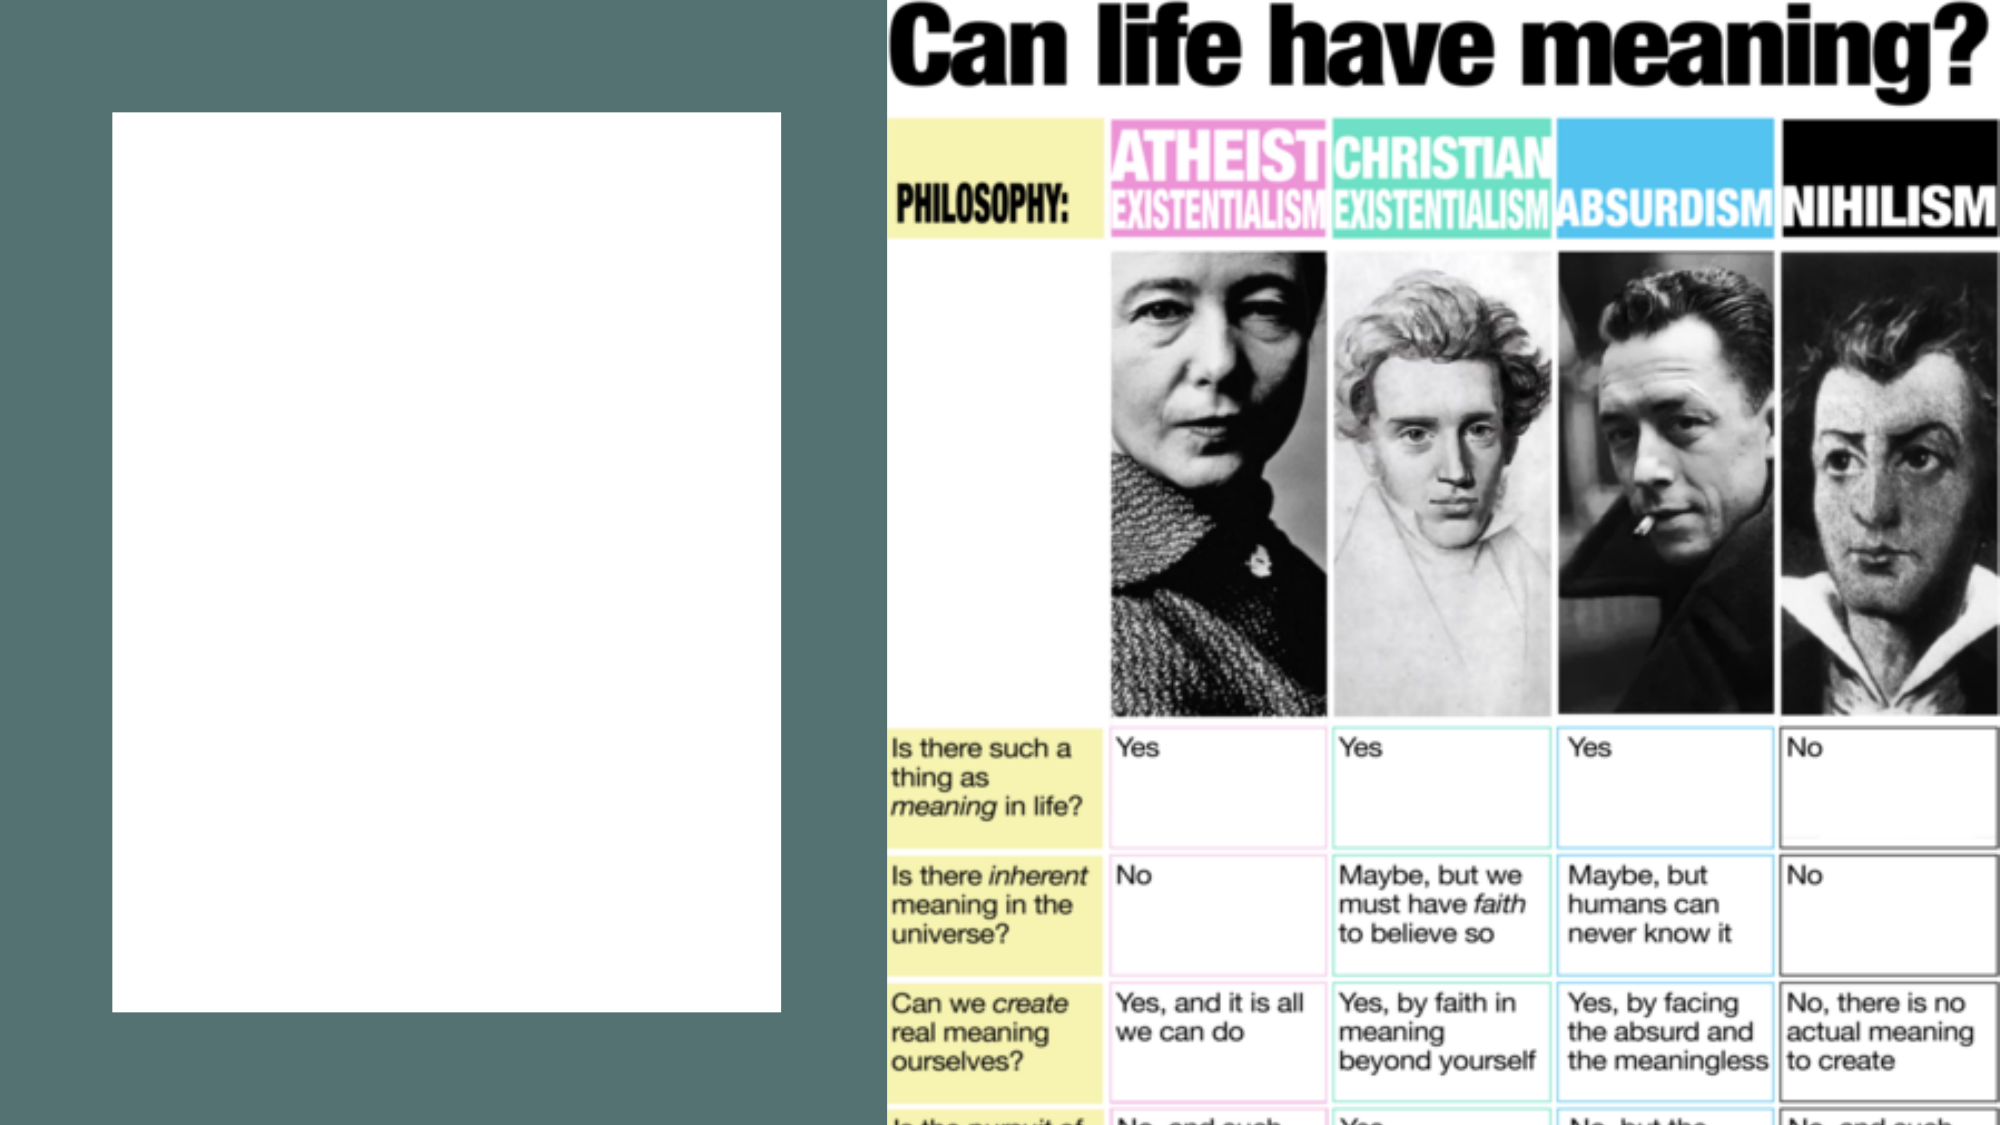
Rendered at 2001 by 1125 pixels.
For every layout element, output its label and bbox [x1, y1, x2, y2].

list [887, 0, 2000, 1125]
text_box [0, 0, 887, 1125]
text_box [111, 111, 782, 1013]
